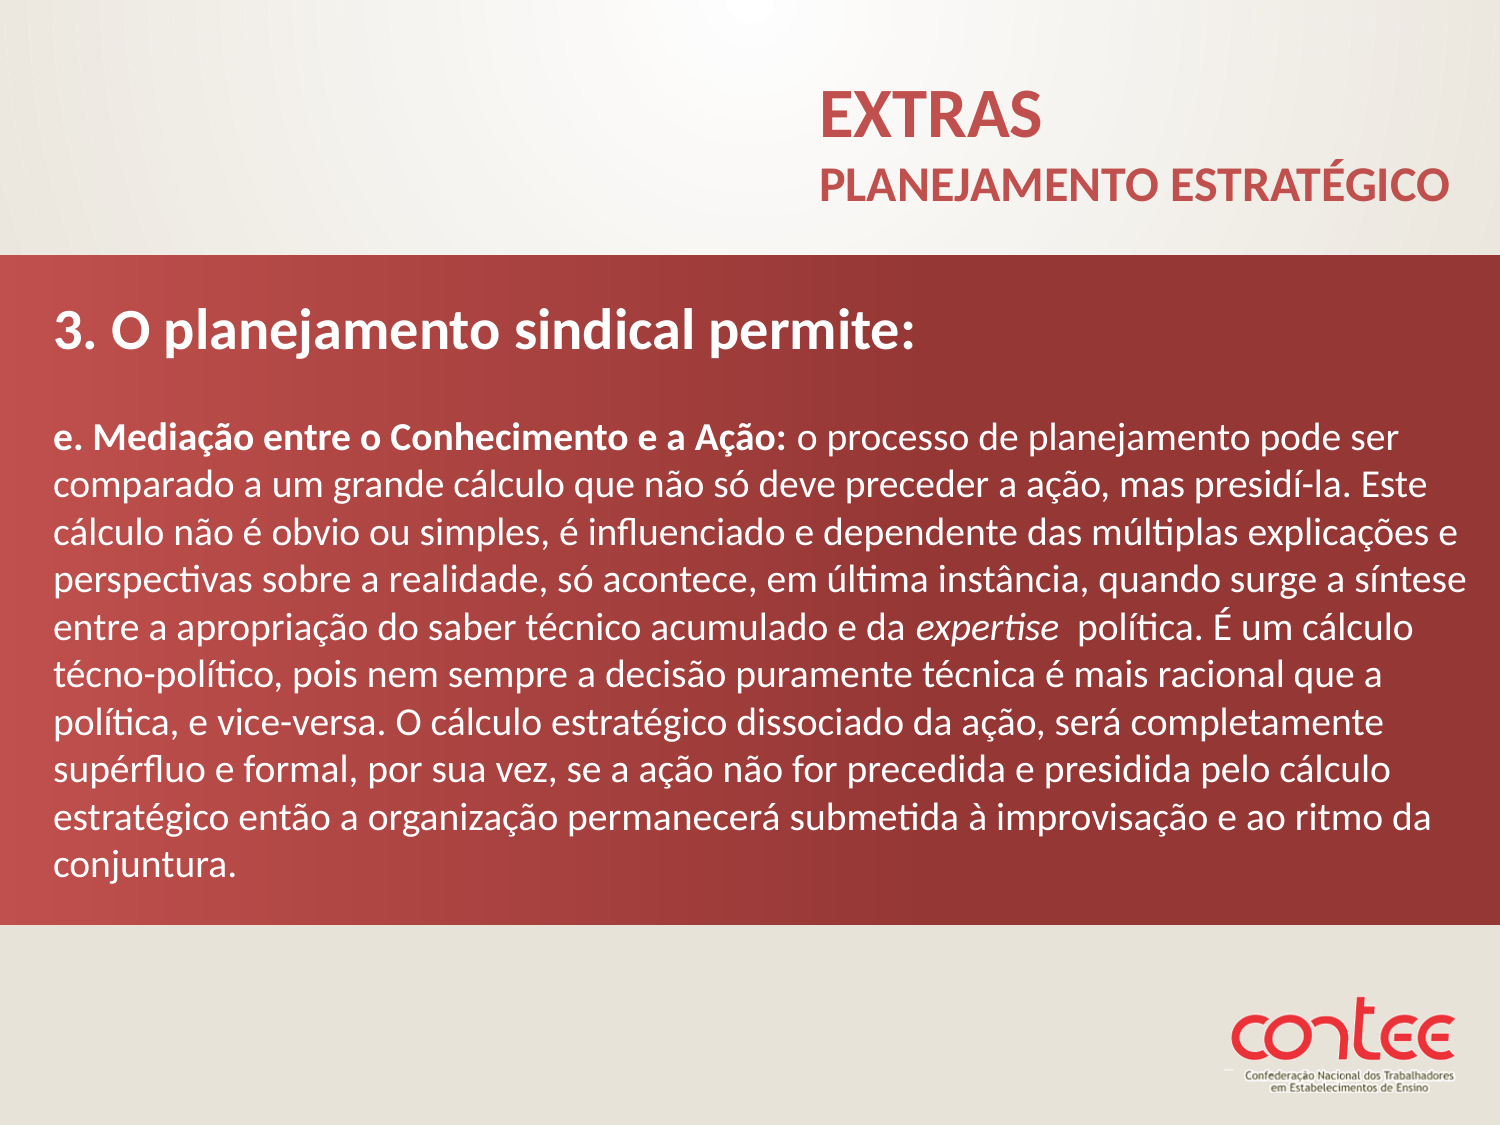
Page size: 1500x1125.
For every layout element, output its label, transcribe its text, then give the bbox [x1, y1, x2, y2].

text_box [0, 253, 1500, 926]
picture [1215, 979, 1471, 1111]
text_box EXTRAS PLANEJAMENTO ESTRATÉGICO [819, 66, 1500, 212]
text_box 3. O planejamento sindical permite: e. Mediação entre o Conhecimento e a Ação: o processo de planejamento pode ser comparado a um grande cálculo que não só deve preceder a ação, mas presidí-la. Este cálculo não é obvio ou simples, é influenciado e dependente das múltiplas explicações e perspectivas sobre a realidade, só acontece, em última instância, quando surge a síntese entre a apropriação do saber técnico acumulado e da expertise política. É um cálculo técno-político, pois nem sempre a decisão puramente técnica é mais racional que a política, e vice-versa. O cálculo estratégico dissociado da ação, será completamente supérfluo e formal, por sua vez, se a ação não for precedida e presidida pelo cálculo estratégico então a organização permanecerá submetida à improvisação e ao ritmo da conjuntura. [53, 290, 1471, 886]
